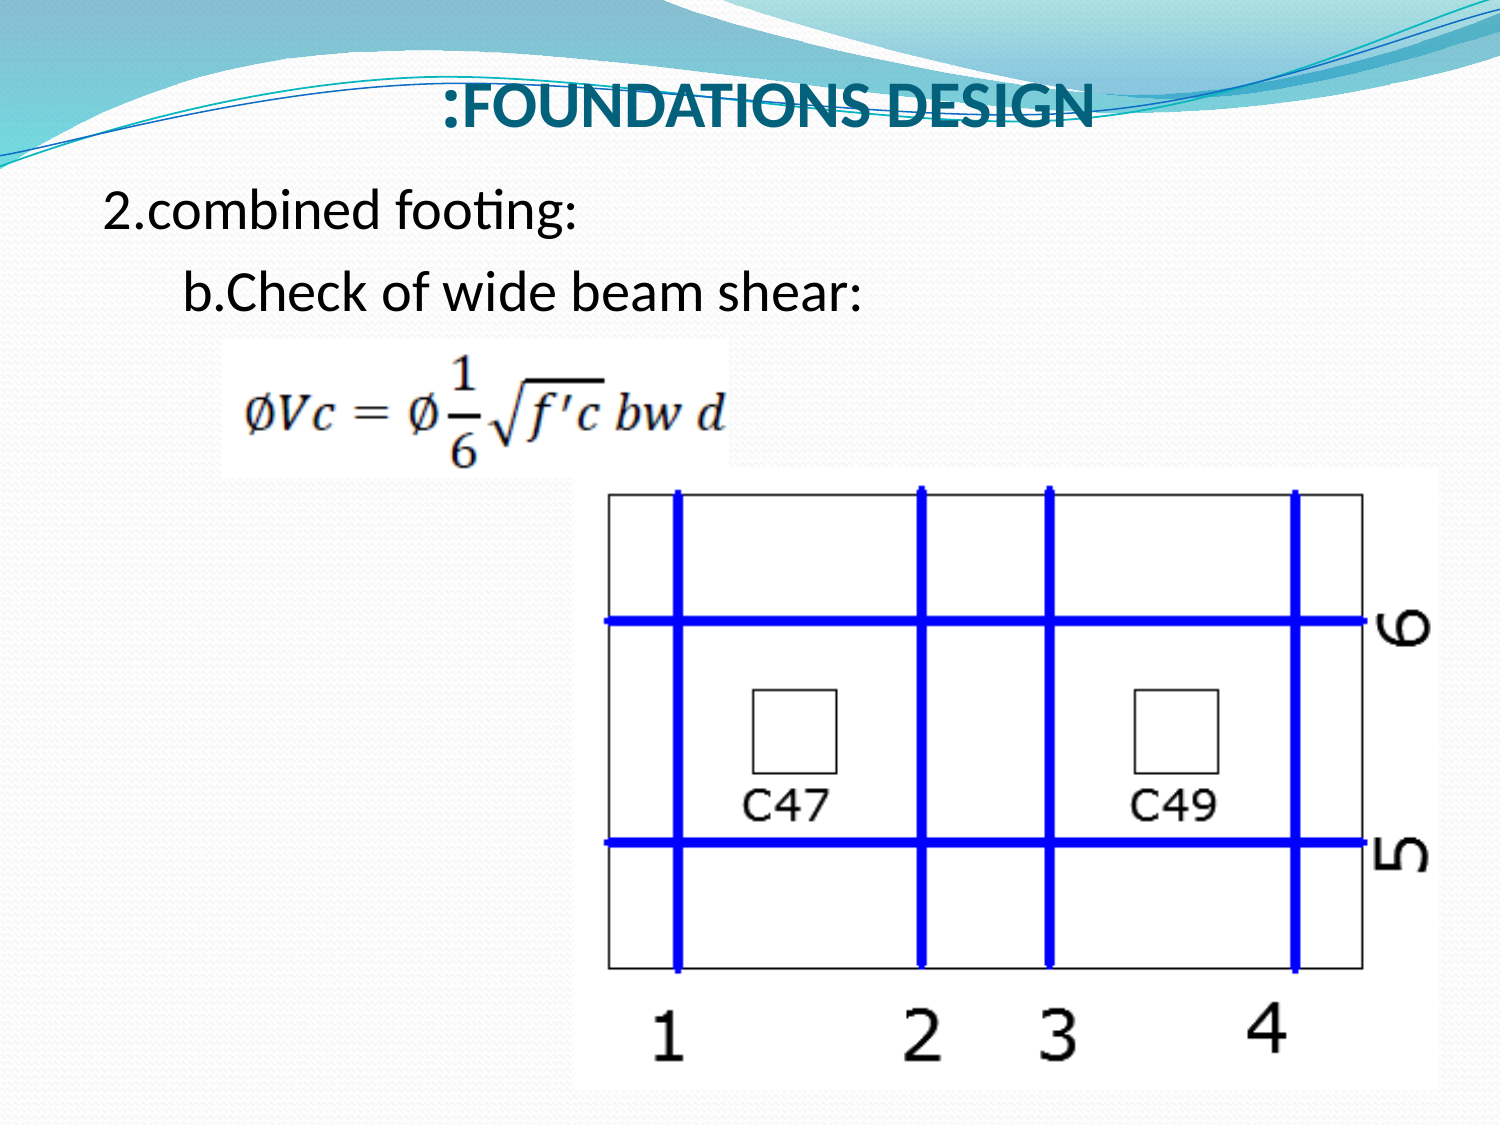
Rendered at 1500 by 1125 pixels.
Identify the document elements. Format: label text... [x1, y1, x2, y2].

picture [573, 468, 1440, 1091]
picture [222, 339, 729, 478]
title FOUNDATIONS DESIGN: [75, 50, 1463, 141]
list 2.combined footing: b.Check of wide beam shear: [75, 164, 1475, 1075]
